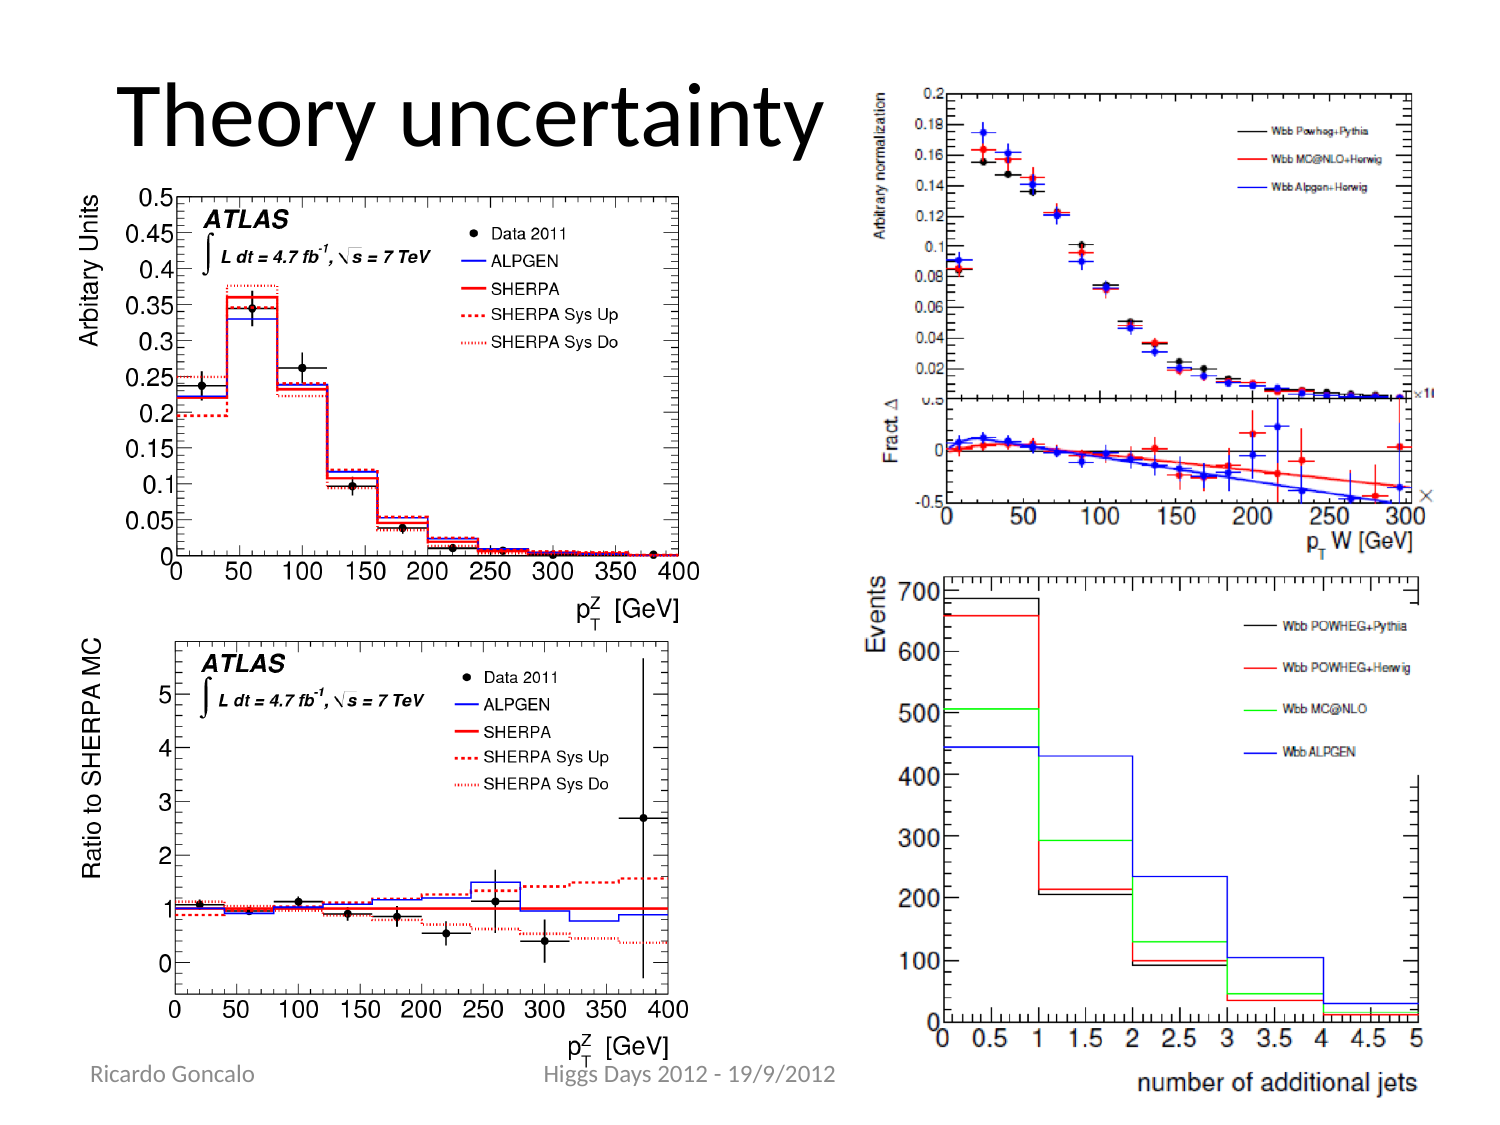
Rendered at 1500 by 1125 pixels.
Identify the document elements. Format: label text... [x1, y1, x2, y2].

picture [857, 83, 1437, 1103]
slide_number Ricardo Goncalo [75, 1075, 425, 1103]
title Theory uncertainty [75, 45, 868, 175]
footer Higgs Days 2012 - 19/9/2012 [512, 1042, 852, 1103]
picture [74, 174, 711, 1068]
